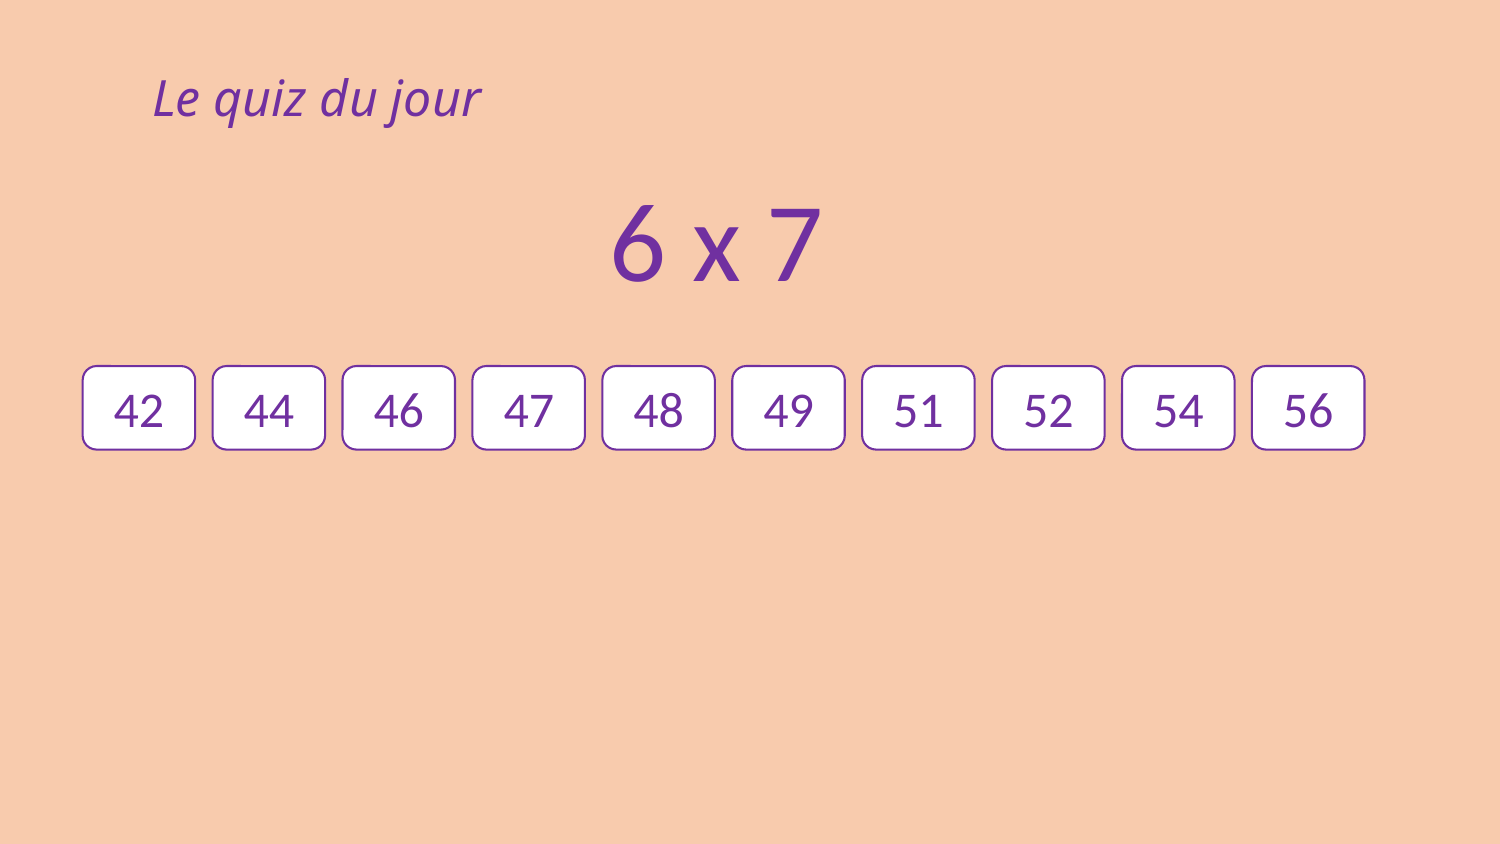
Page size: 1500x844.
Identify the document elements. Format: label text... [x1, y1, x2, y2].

text_box 46 [341, 364, 457, 451]
text_box 42 [81, 364, 197, 451]
text_box 56 [1250, 364, 1366, 451]
text_box 6 x 7 [582, 161, 877, 312]
text_box 49 [731, 364, 846, 451]
text_box 51 [861, 364, 976, 451]
text_box 48 [601, 364, 716, 451]
text_box 54 [1120, 364, 1236, 451]
text_box 47 [471, 364, 586, 451]
text_box Le quiz du jour [137, 66, 767, 144]
text_box 44 [211, 364, 327, 451]
text_box 52 [991, 364, 1106, 451]
